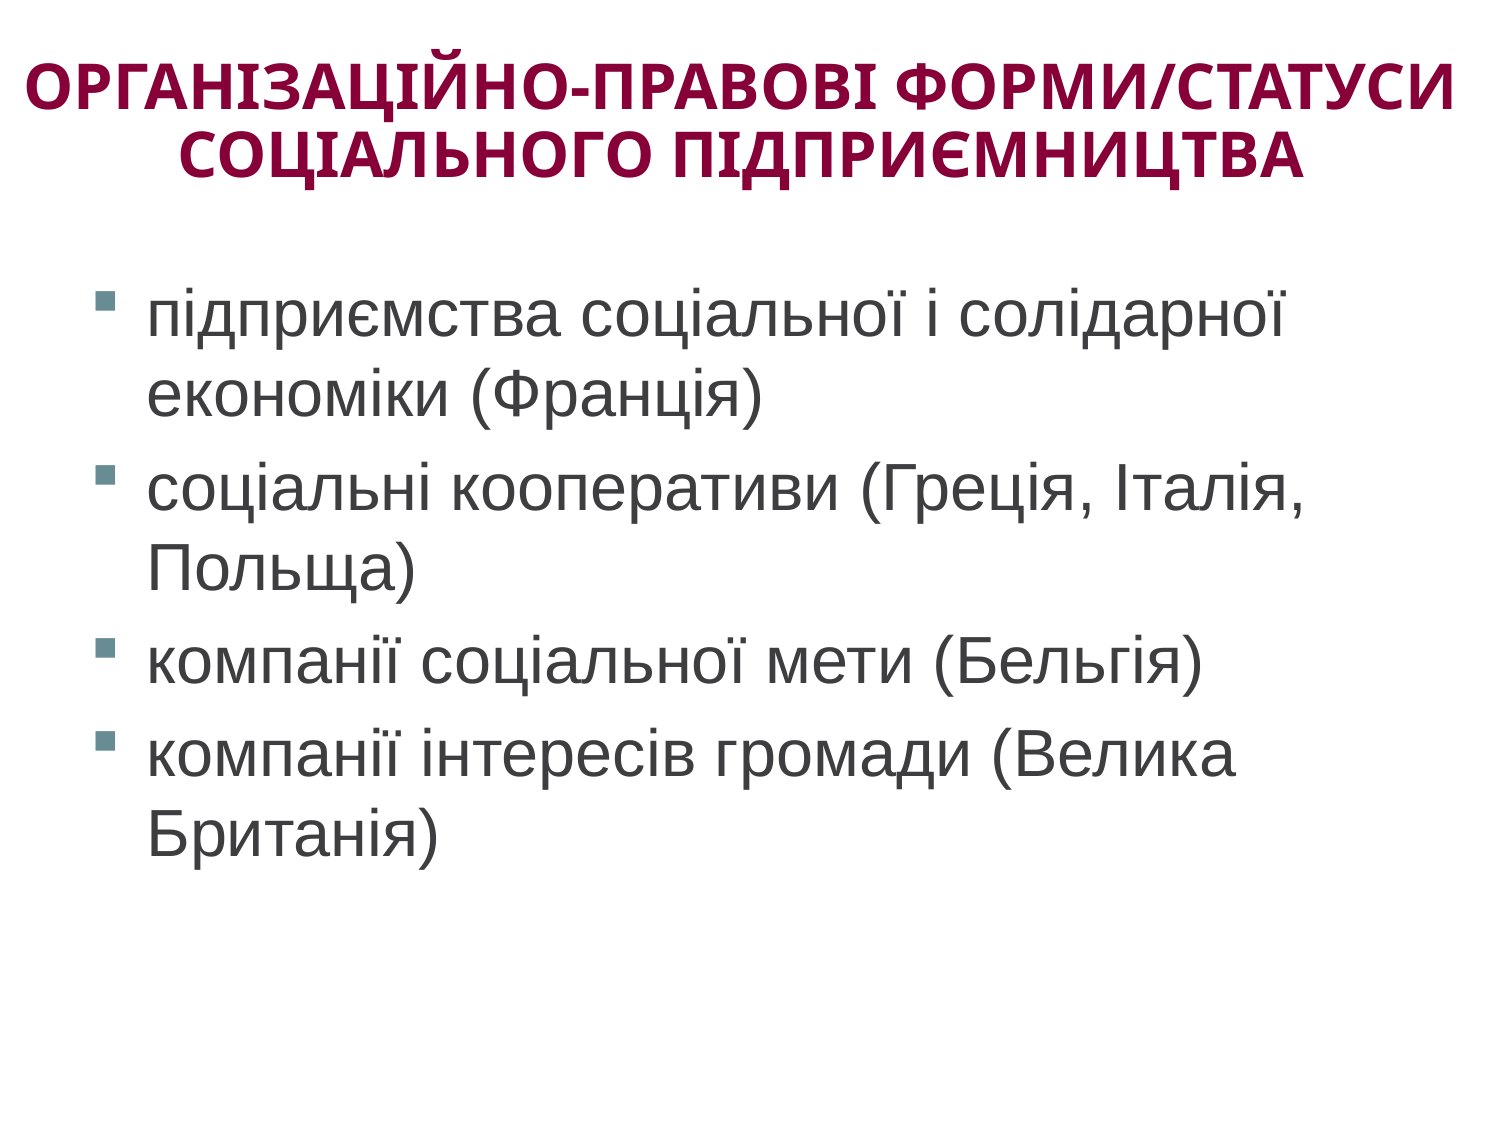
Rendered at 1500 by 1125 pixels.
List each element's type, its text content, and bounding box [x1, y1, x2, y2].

list підприємства соціальної і солідарної економіки (Франція) соціальні кооперативи (Греція, Італія, Польща) компанії соціальної мети (Бельгія) компанії інтересів громади (Велика Британія) [74, 262, 1426, 960]
title Організаційно-правові форми/статуси соціального підприємництва [0, 42, 1483, 204]
